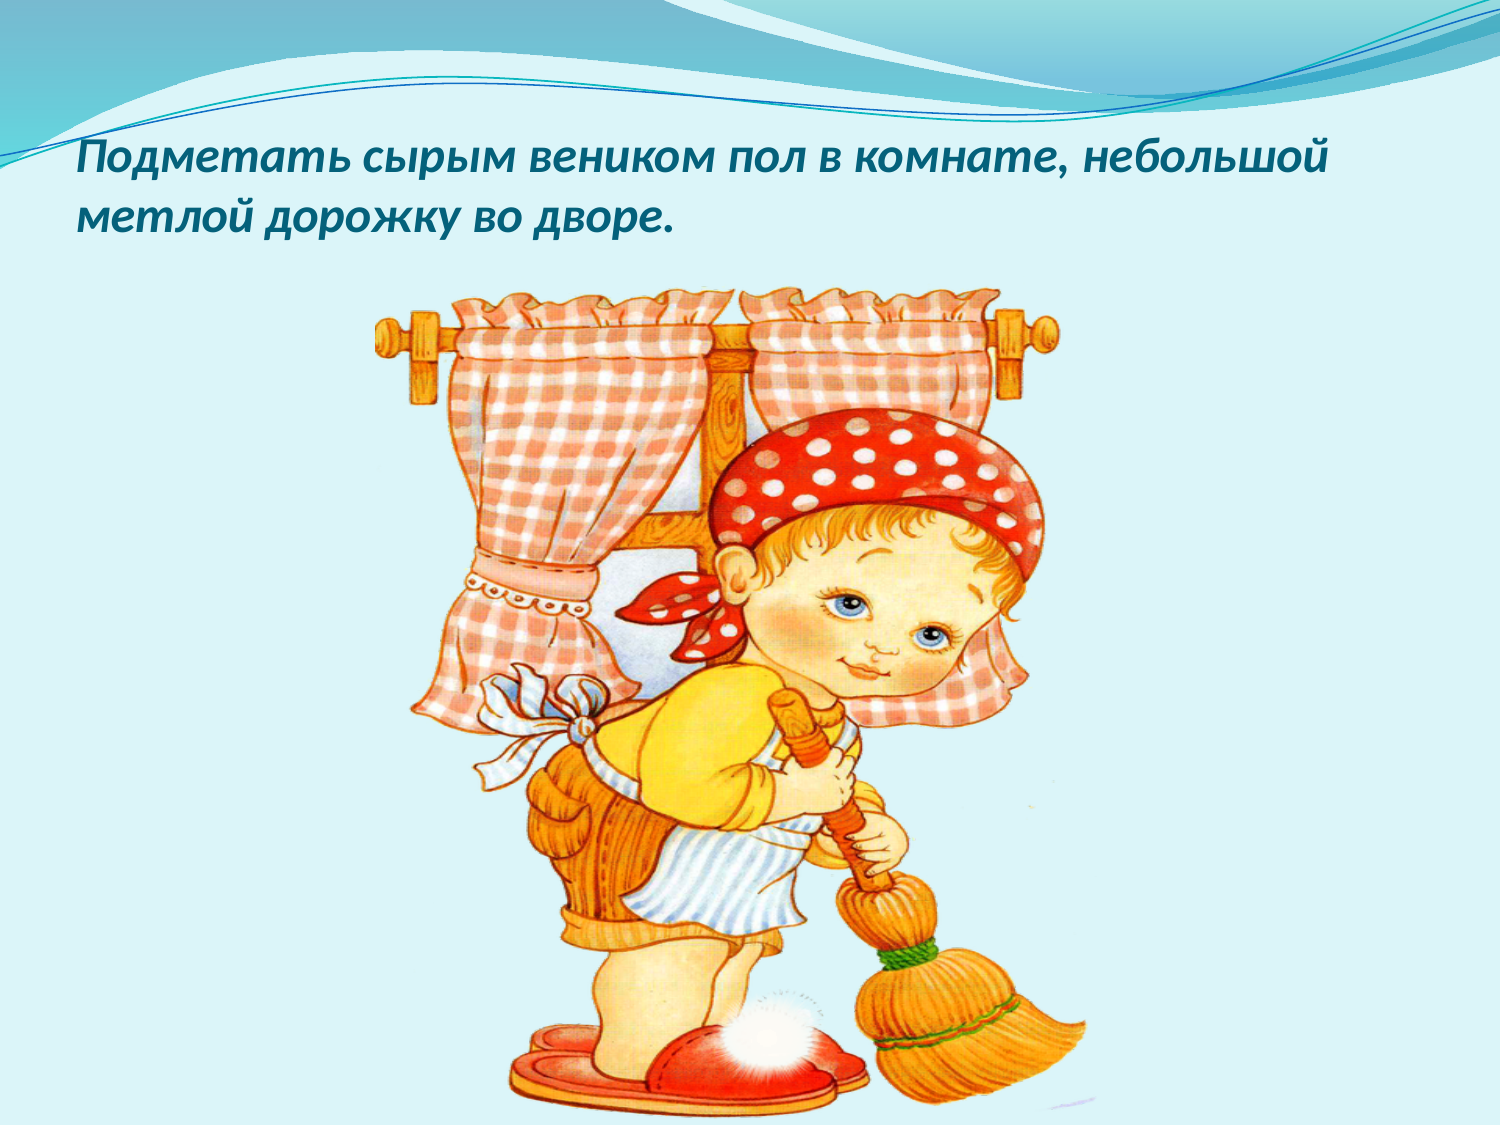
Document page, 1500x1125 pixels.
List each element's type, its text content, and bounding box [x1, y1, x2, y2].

title Подметать сырым веником пол в комнате, небольшой метлой дорожку во дворе. [75, 115, 1438, 303]
picture [374, 269, 1126, 1125]
